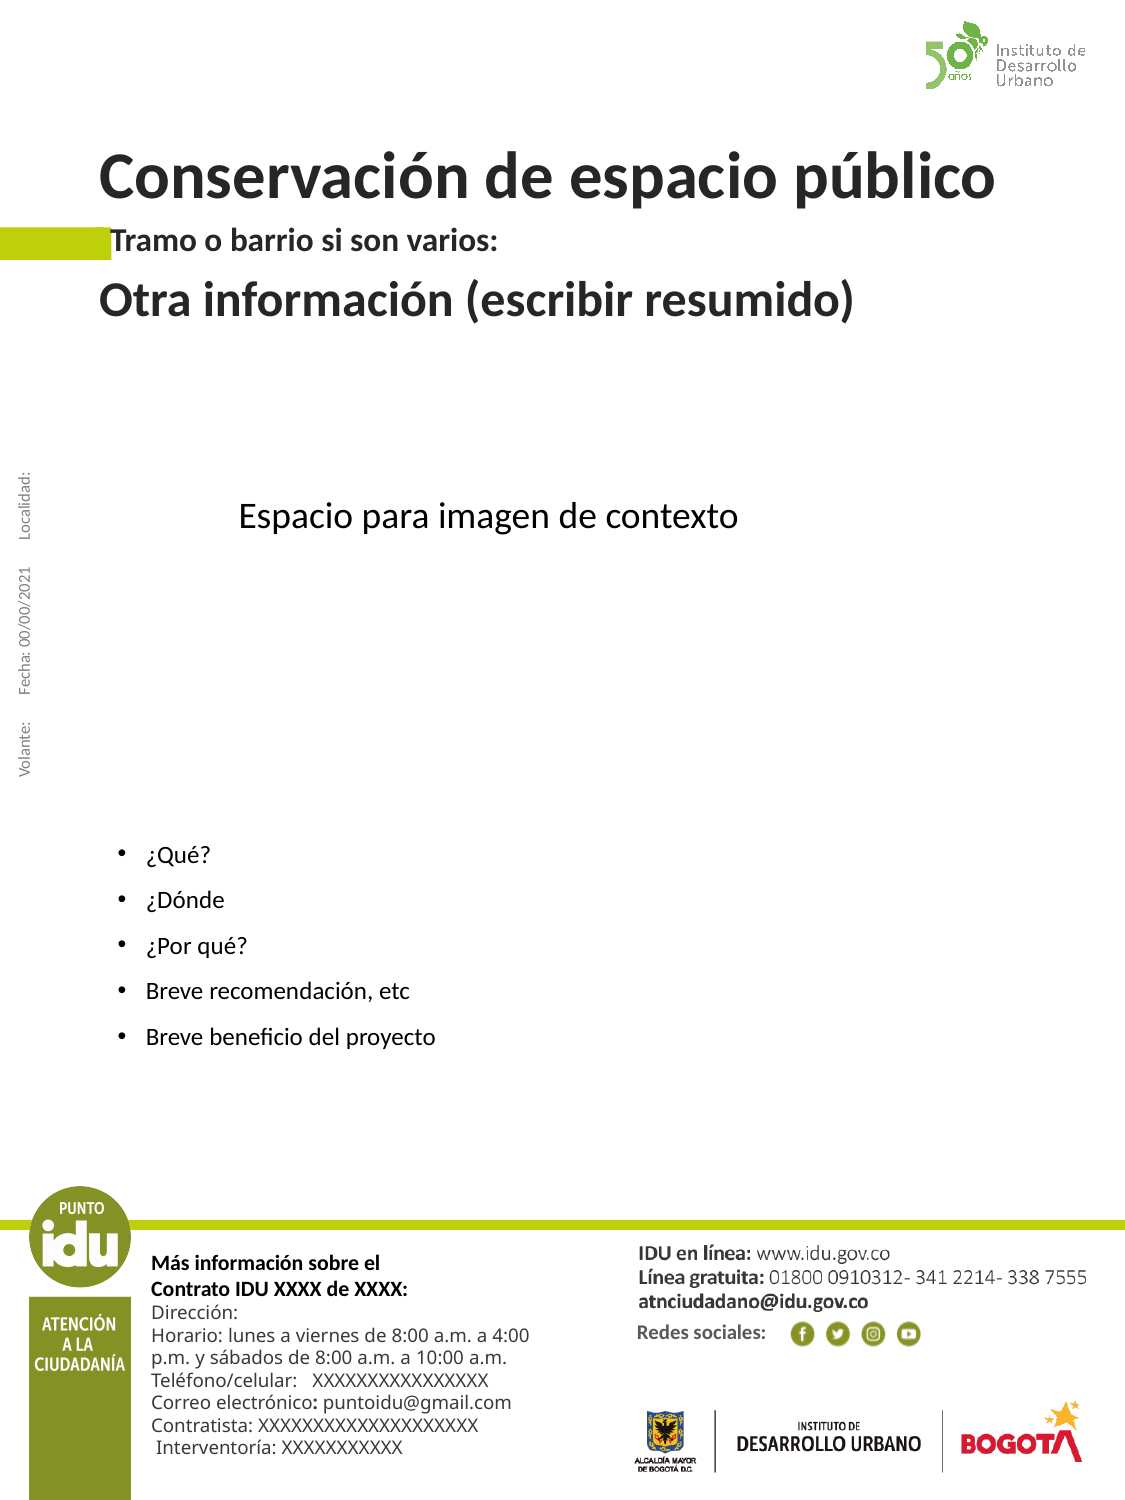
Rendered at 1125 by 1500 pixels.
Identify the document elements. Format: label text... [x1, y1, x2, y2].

text_box Conservación de espacio público [84, 124, 1125, 220]
text_box Volante: Fecha: 00/00/2021 Localidad: [5, 36, 71, 793]
text_box Más información sobre el Contrato IDU XXXX de XXXX: Dirección: Horario: lunes a viernes de 8:00 a.m. a 4:00 p.m. y sábados de 8:00 a.m. a 10:00 a.m. Teléfono/celular: XXXXXXXXXXXXXXXX Correo electrónico: puntoidu@gmail.com Contratista: XXXXXXXXXXXXXXXXXXXX Interventoría: XXXXXXXXXXX [136, 1241, 579, 1488]
text_box Tramo o barrio si son varios: [95, 220, 743, 266]
picture [613, 1220, 1125, 1371]
picture [29, 1186, 131, 1500]
text_box Otra información (escribir resumido) [84, 259, 1030, 334]
picture [926, 21, 1085, 89]
text_box ¿Qué? ¿Dónde ¿Por qué? Breve recomendación, etc Breve beneficio del proyecto [102, 830, 788, 1067]
picture [612, 1378, 1125, 1500]
text_box Espacio para imagen de contexto [223, 484, 895, 544]
